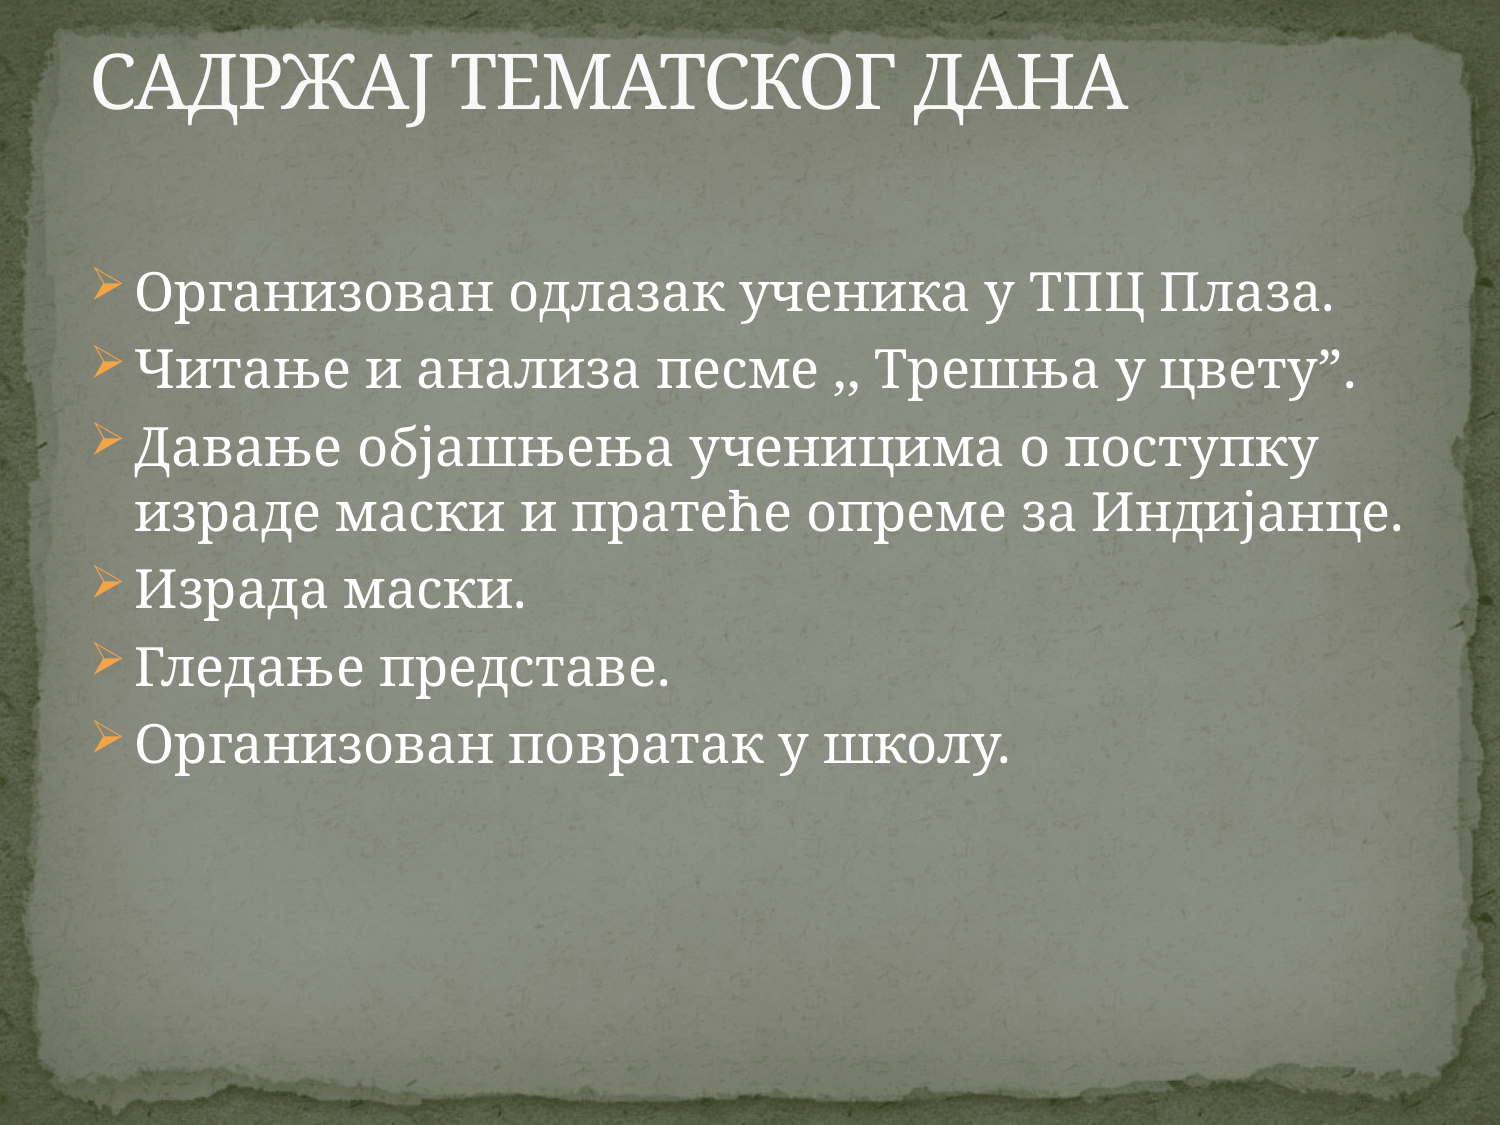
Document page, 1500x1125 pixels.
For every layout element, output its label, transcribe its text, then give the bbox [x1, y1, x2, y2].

list Организован одлазак ученика у ТПЦ Плаза. Читање и анализа песме ,, Трешња у цвету”. Давање објашњења ученицима о поступку израде маски и пратеће опреме за Индијанце. Израда маски. Гледање представе. Организован повратак у школу. [75, 249, 1425, 1000]
title САДРЖАЈ ТЕМАТСКОГ ДАНА [74, 24, 1425, 225]
